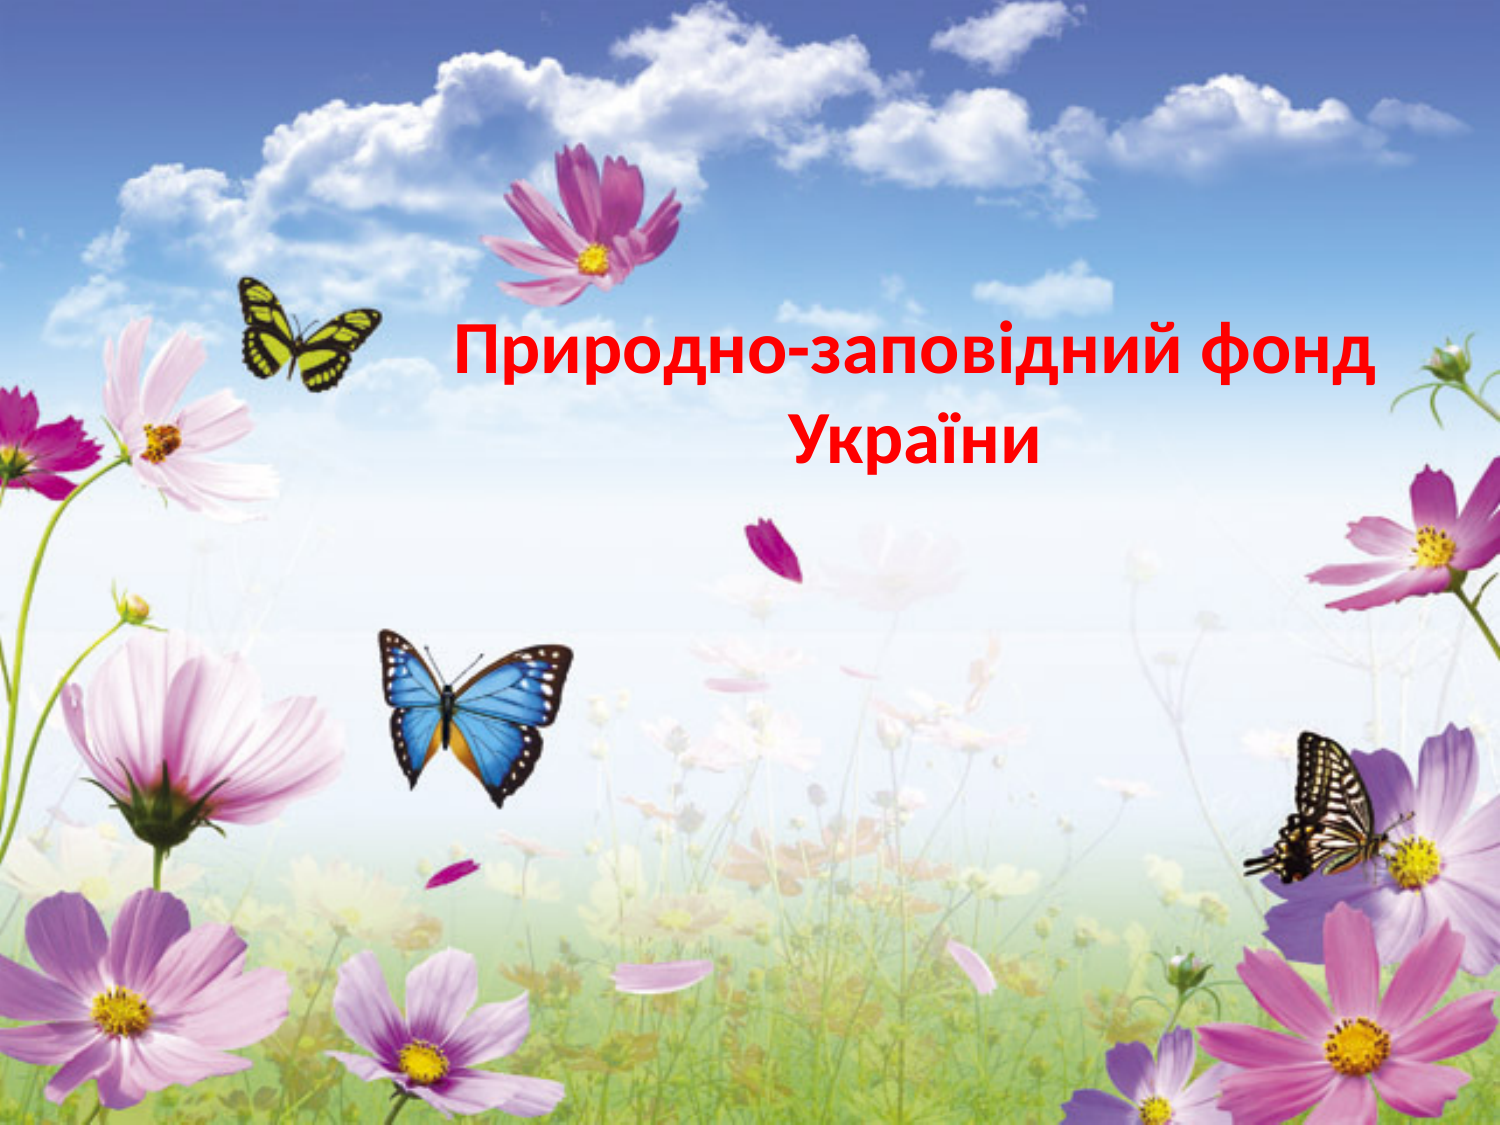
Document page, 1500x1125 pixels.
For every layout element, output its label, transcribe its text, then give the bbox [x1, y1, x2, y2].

picture [0, 0, 1500, 1125]
text_box Природно-заповідний фонд України [407, 290, 1424, 486]
